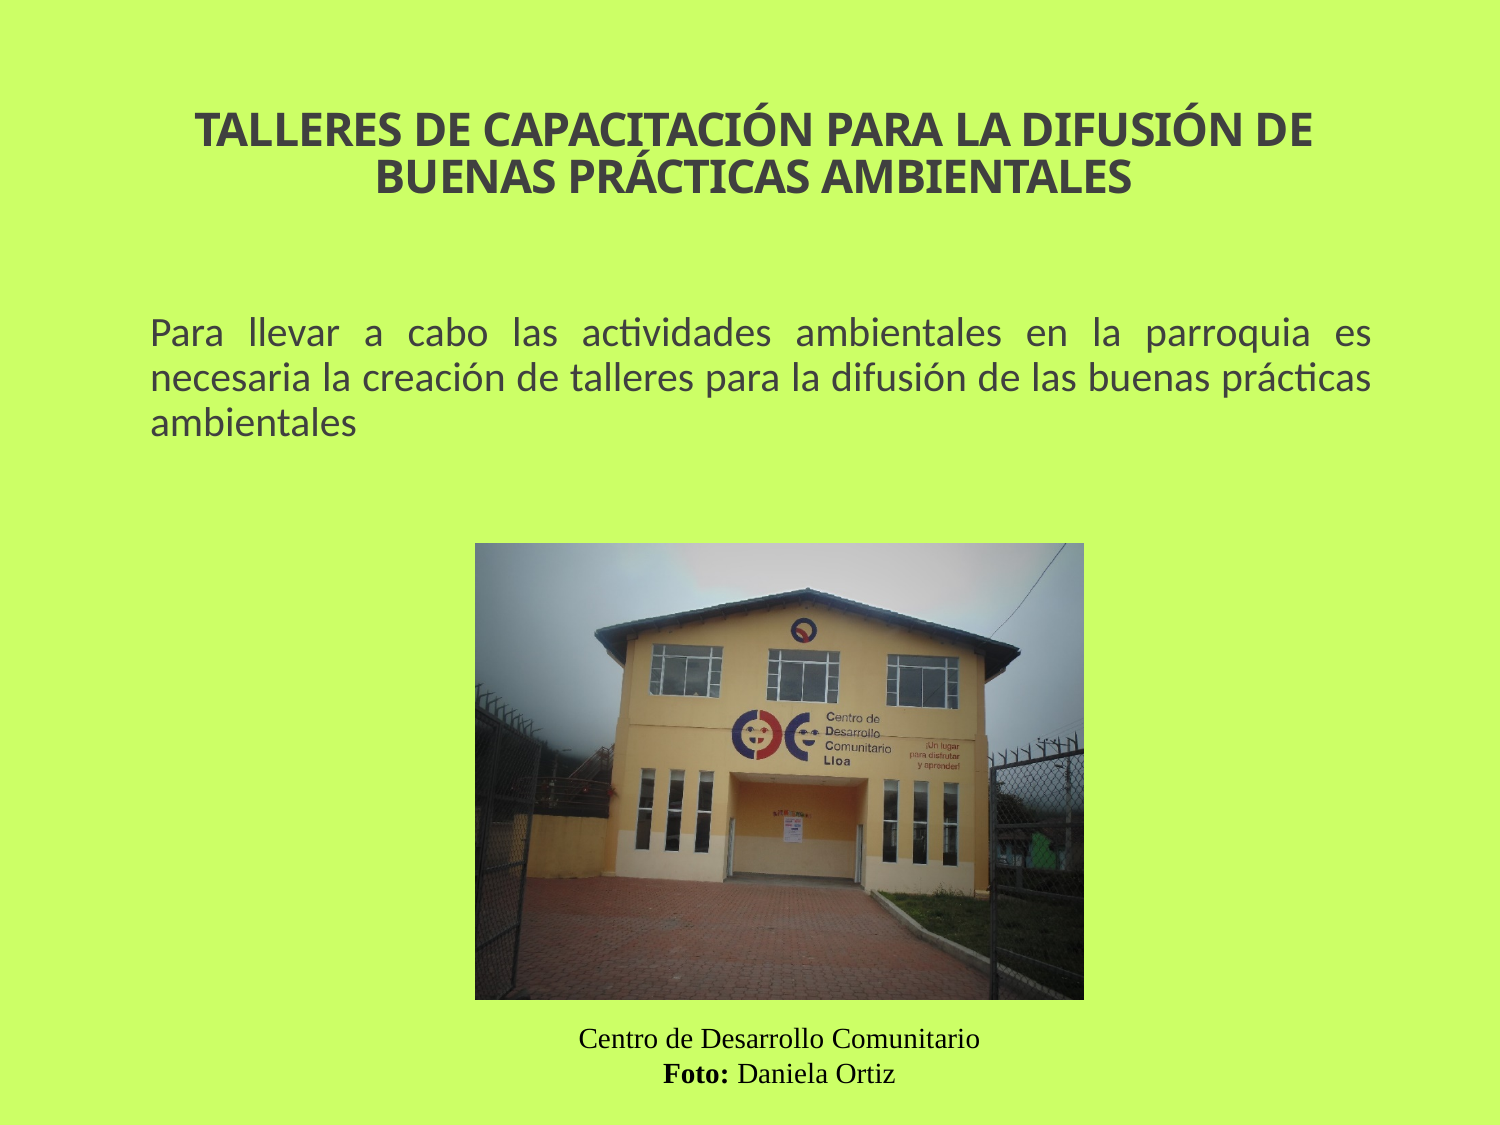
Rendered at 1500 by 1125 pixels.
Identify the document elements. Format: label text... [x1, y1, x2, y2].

title TALLERES DE CAPACITACIÓN PARA LA DIFUSIÓN DE BUENAS PRÁCTICAS AMBIENTALES [135, 47, 1373, 285]
picture [474, 542, 1085, 1001]
list Para llevar a cabo las actividades ambientales en la parroquia es necesaria la creación de talleres para la difusión de las buenas prácticas ambientales [135, 302, 1373, 963]
text_box Centro de Desarrollo Comunitario Foto: Daniela Ortiz [404, 1012, 1155, 1097]
